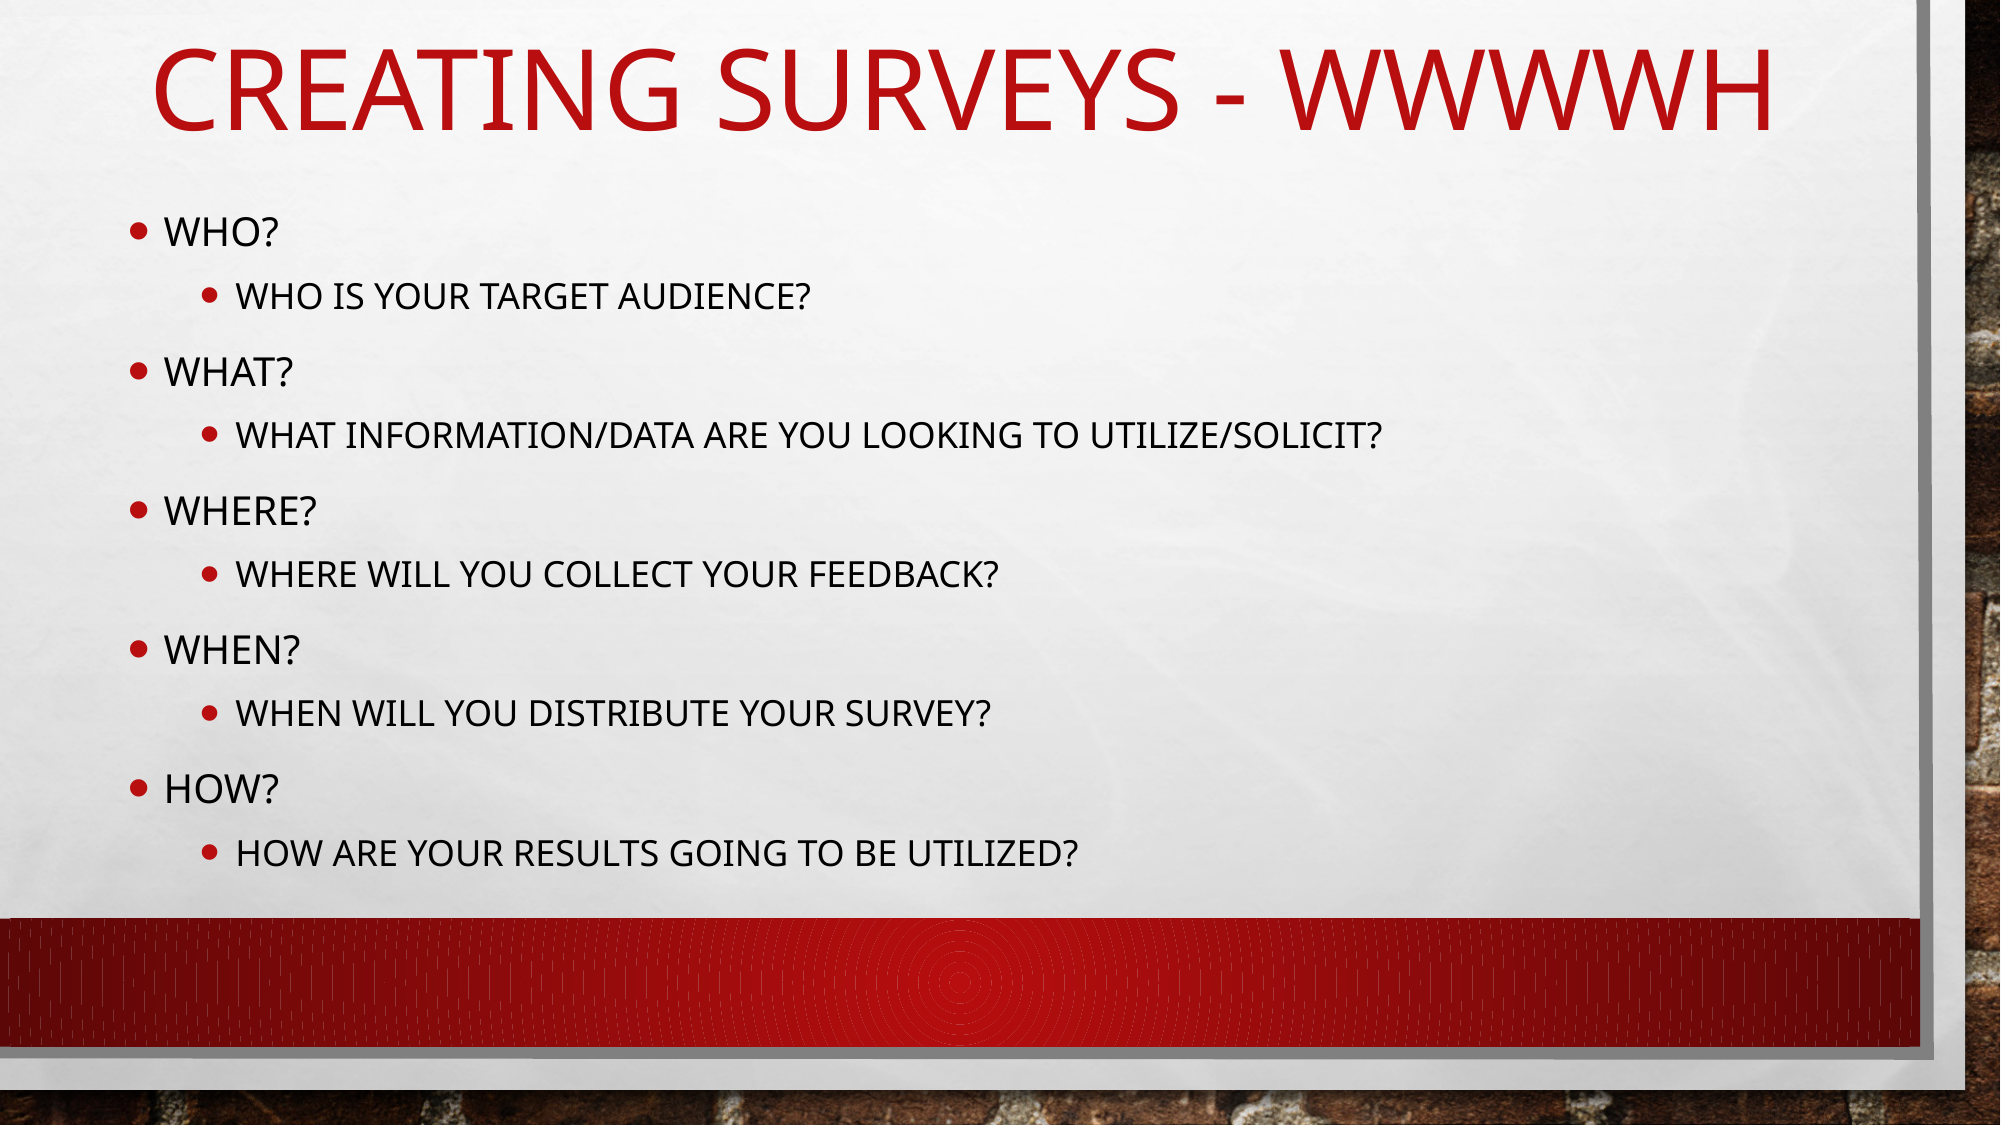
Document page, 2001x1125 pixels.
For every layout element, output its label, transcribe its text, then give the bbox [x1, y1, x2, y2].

title Creating surveys - wwwwh [112, 0, 1818, 188]
list Who? Who is your target audience? What? What information/data are you looking to utilize/solicit? Where? Where will you collect your feedback? When? When will you distribute your survey? How? How are your results going to be utilized? [112, 188, 1818, 882]
picture [0, 0, 2000, 1125]
